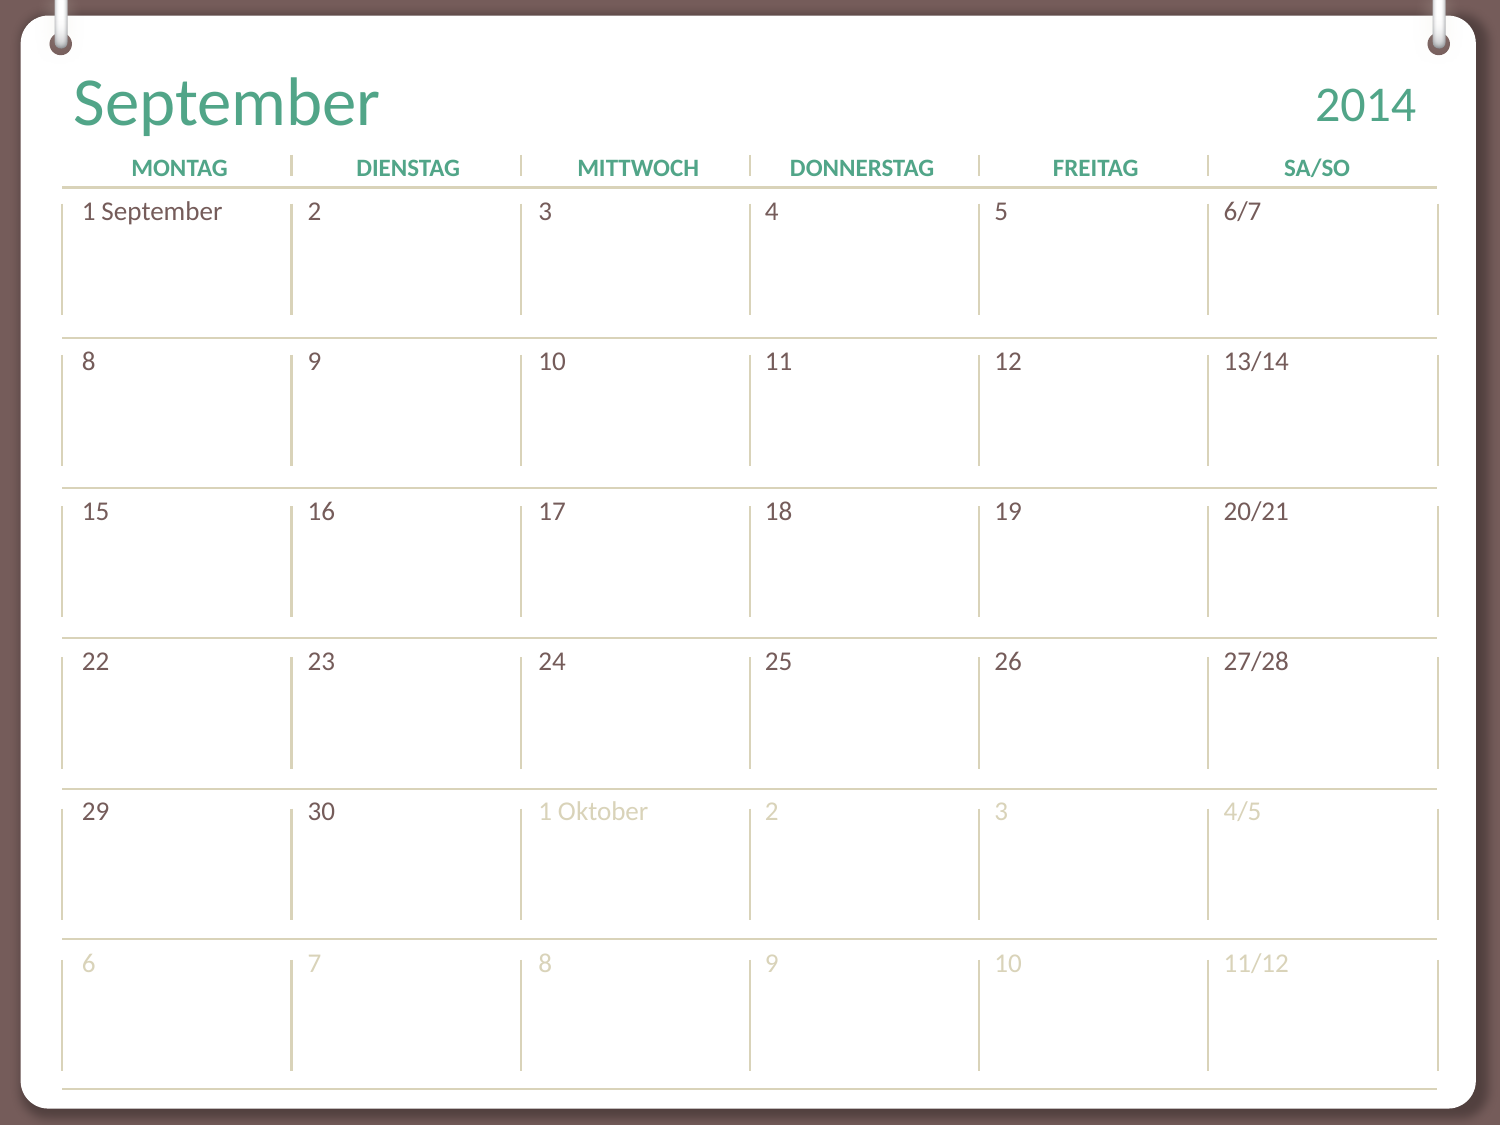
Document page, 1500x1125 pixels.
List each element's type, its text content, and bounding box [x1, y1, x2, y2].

title September [58, 24, 1434, 140]
